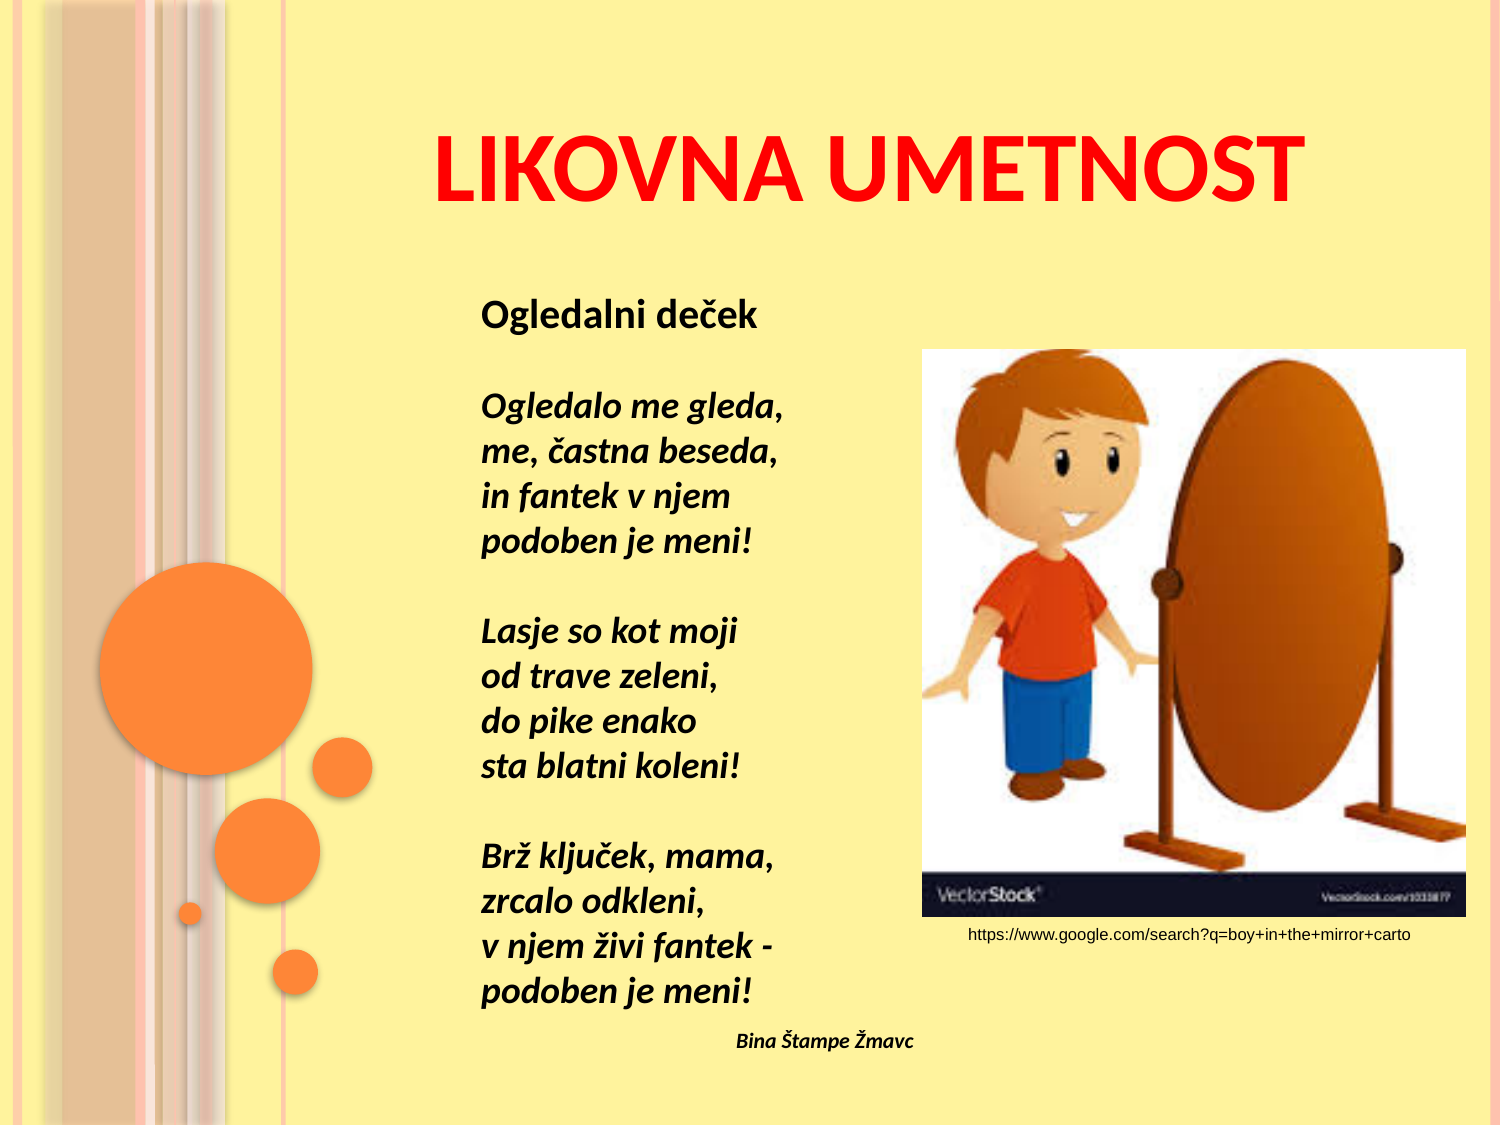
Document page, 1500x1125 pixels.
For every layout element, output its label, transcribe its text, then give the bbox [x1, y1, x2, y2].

text_box https://www.google.com/search?q=boy+in+the+mirror+carto [953, 926, 1435, 952]
picture [922, 349, 1466, 918]
text_box LIKOVNA UMETNOST [304, 93, 1435, 349]
text_box Ogledalni deček Ogledalo me gleda, me, častna beseda, in fantek v njem podoben je meni! Lasje so kot moji od trave zeleni, do pike enako sta blatni koleni! Brž ključek, mama, zrcalo odkleni, v njem živi fantek - podoben je meni! Bina Štampe Žmavc [466, 278, 1217, 1064]
